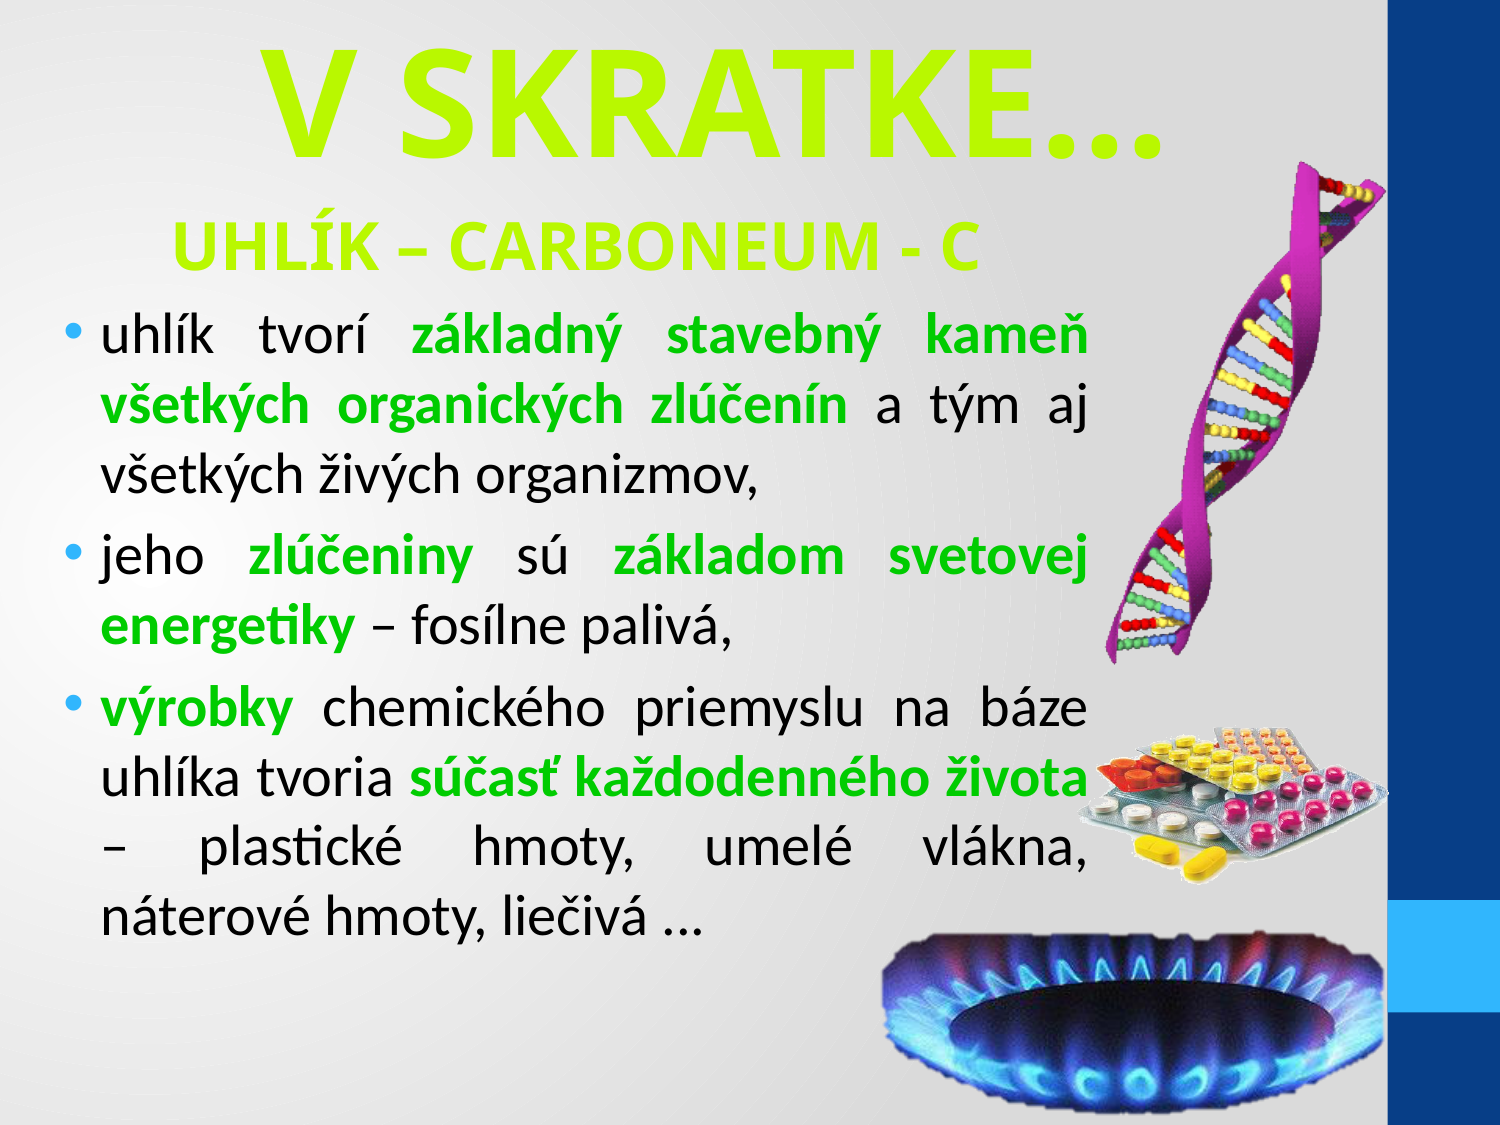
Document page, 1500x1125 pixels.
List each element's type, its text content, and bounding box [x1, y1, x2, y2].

list UHLÍK – CARBONEUM - C uhlík tvorí základný stavebný kameň všetkých organických zlúčenín a tým aj všetkých živých organizmov, jeho zlúčeniny sú základom svetovej energetiky – fosílne palivá, výrobky chemického priemyslu na báze uhlíka tvoria súčasť každodenného života – plastické hmoty, umelé vlákna, náterové hmoty, liečivá ... [29, 195, 1089, 1094]
picture [1092, 136, 1404, 685]
title v skratke... [41, 4, 1388, 192]
picture [820, 687, 1447, 1125]
